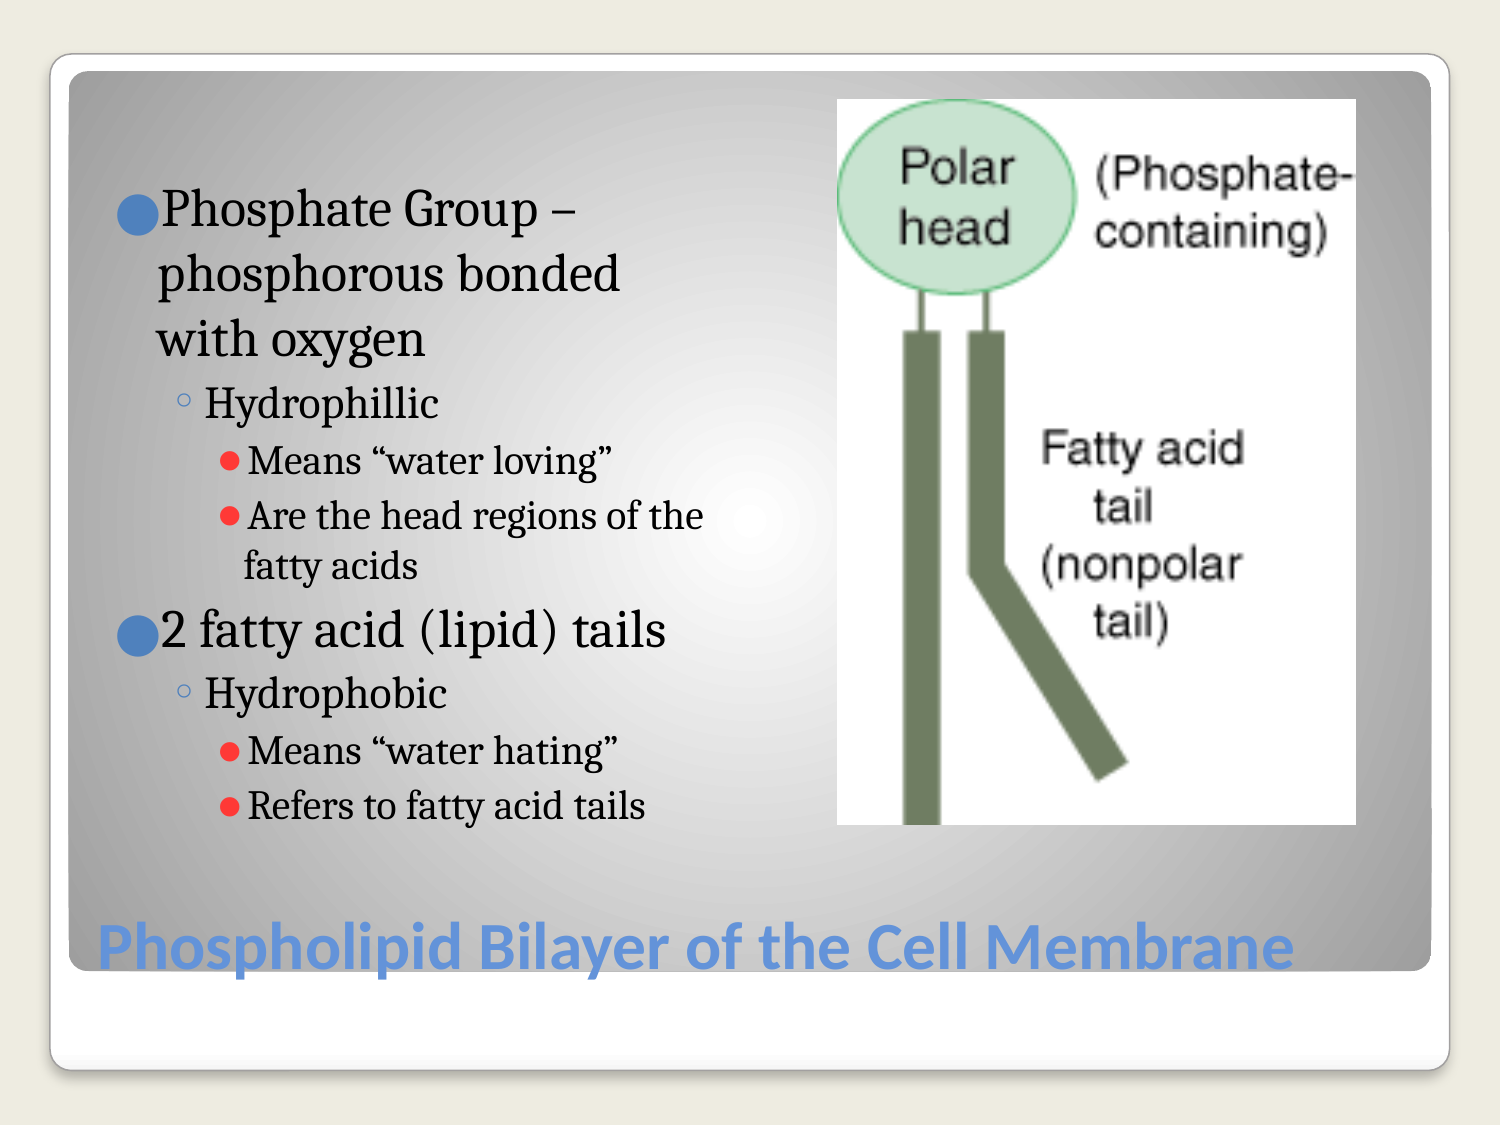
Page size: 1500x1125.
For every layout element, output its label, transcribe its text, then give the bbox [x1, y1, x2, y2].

list Phosphate Group – phosphorous bonded with oxygen Hydrophillic Means “water loving” Are the head regions of the fatty acids 2 fatty acid (lipid) tails Hydrophobic Means “water hating” Refers to fatty acid tails [84, 86, 730, 888]
title Phospholipid Bilayer of the Cell Membrane [82, 817, 1425, 991]
picture [837, 99, 1356, 826]
